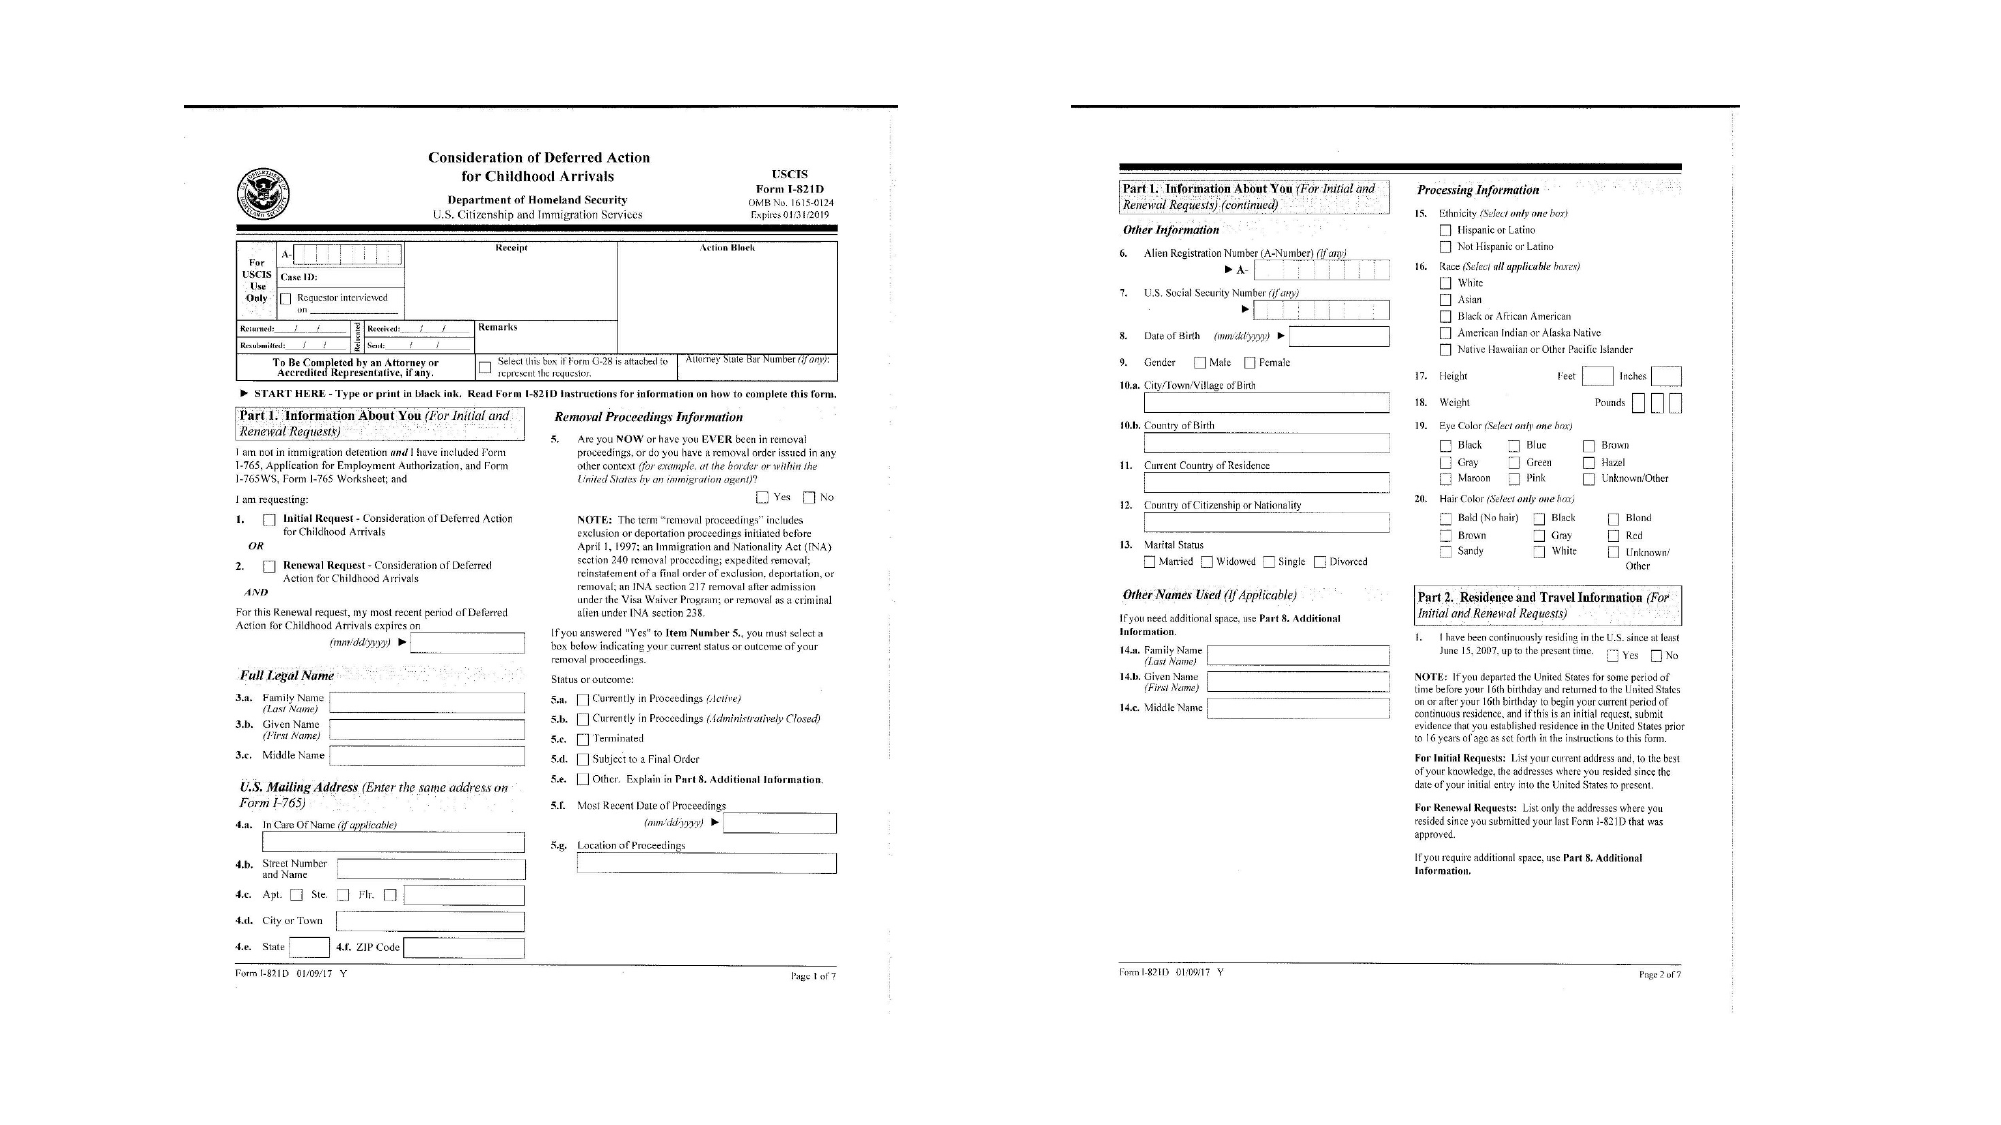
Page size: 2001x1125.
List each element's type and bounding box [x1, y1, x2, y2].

list [1070, 105, 1740, 1014]
list [184, 105, 898, 1014]
